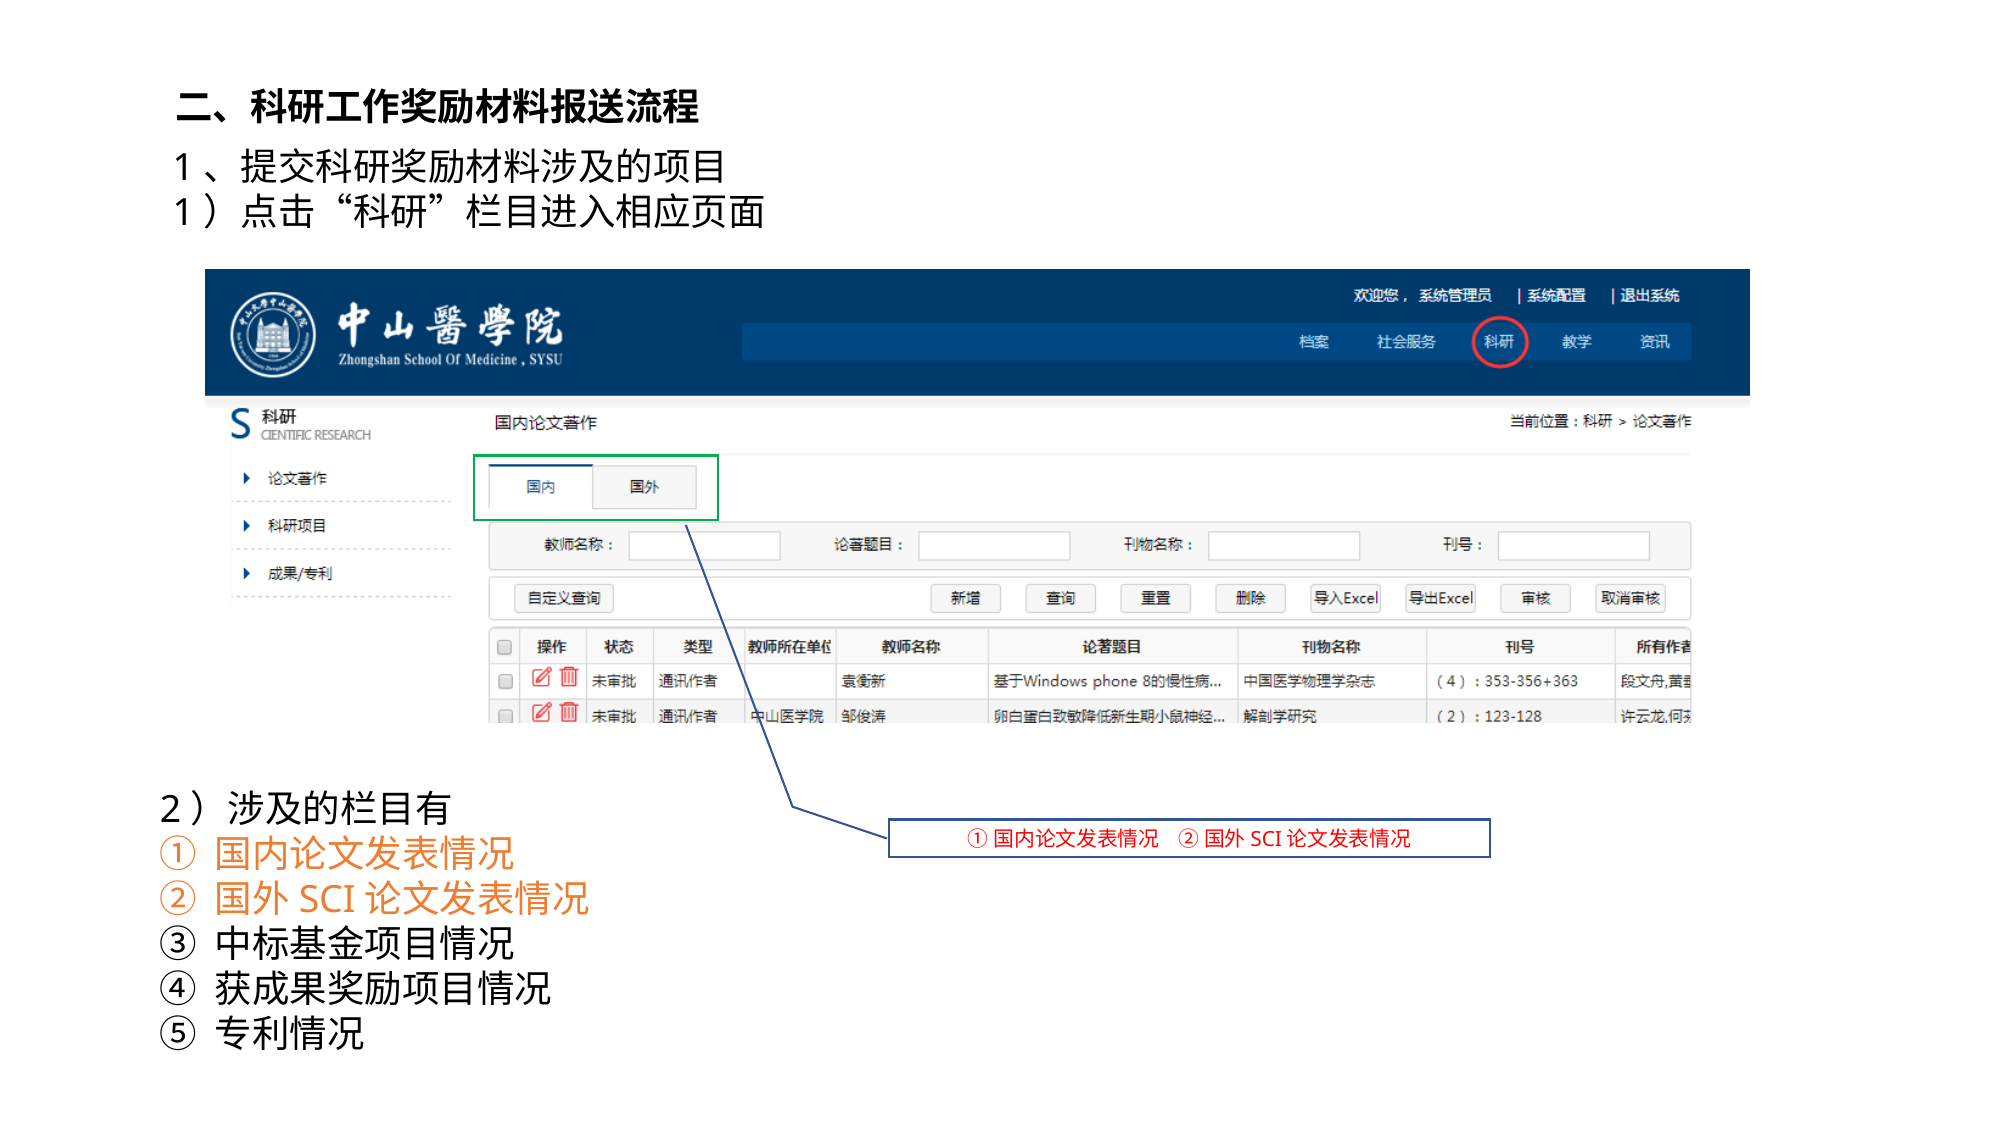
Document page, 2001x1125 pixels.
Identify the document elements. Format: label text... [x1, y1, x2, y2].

text_box 2）涉及的栏目有 ① 国内论文发表情况 ② 国外SCI论文发表情况 ③ 中标基金项目情况 ④ 获成果奖励项目情况 ⑤ 专利情况 [145, 777, 605, 1063]
text_box 二、科研工作奖励材料报送流程 [160, 75, 716, 135]
picture [205, 269, 1750, 723]
text_box ①国内论文发表情况 ② 国外SCI论文发表情况 [759, 723, 1491, 858]
text_box 1、提交科研奖励材料涉及的项目 1）点击“科研”栏目进入相应页面 [157, 135, 1579, 286]
